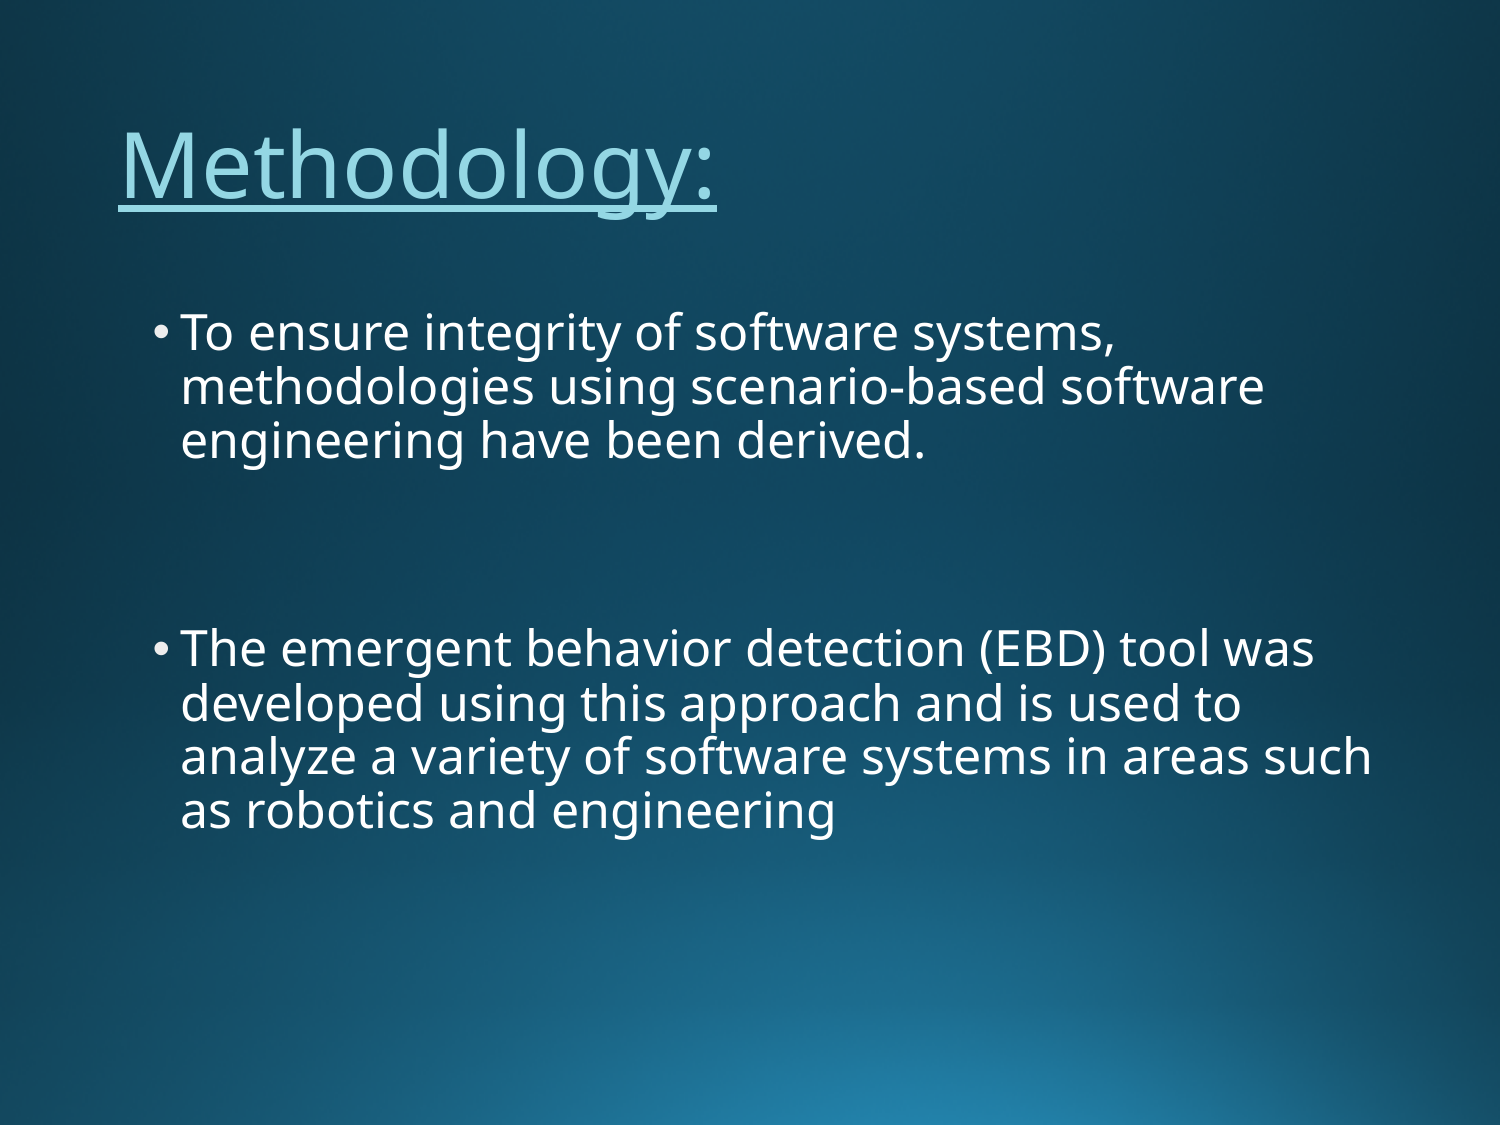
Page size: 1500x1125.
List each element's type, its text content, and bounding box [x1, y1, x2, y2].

picture [0, 0, 1500, 1125]
list To ensure integrity of software systems, methodologies using scenario-based software engineering have been derived. The emergent behavior detection (EBD) tool was developed using this approach and is used to analyze a variety of software systems in areas such as robotics and engineering [137, 299, 1397, 1014]
title Methodology: [103, 59, 1397, 278]
